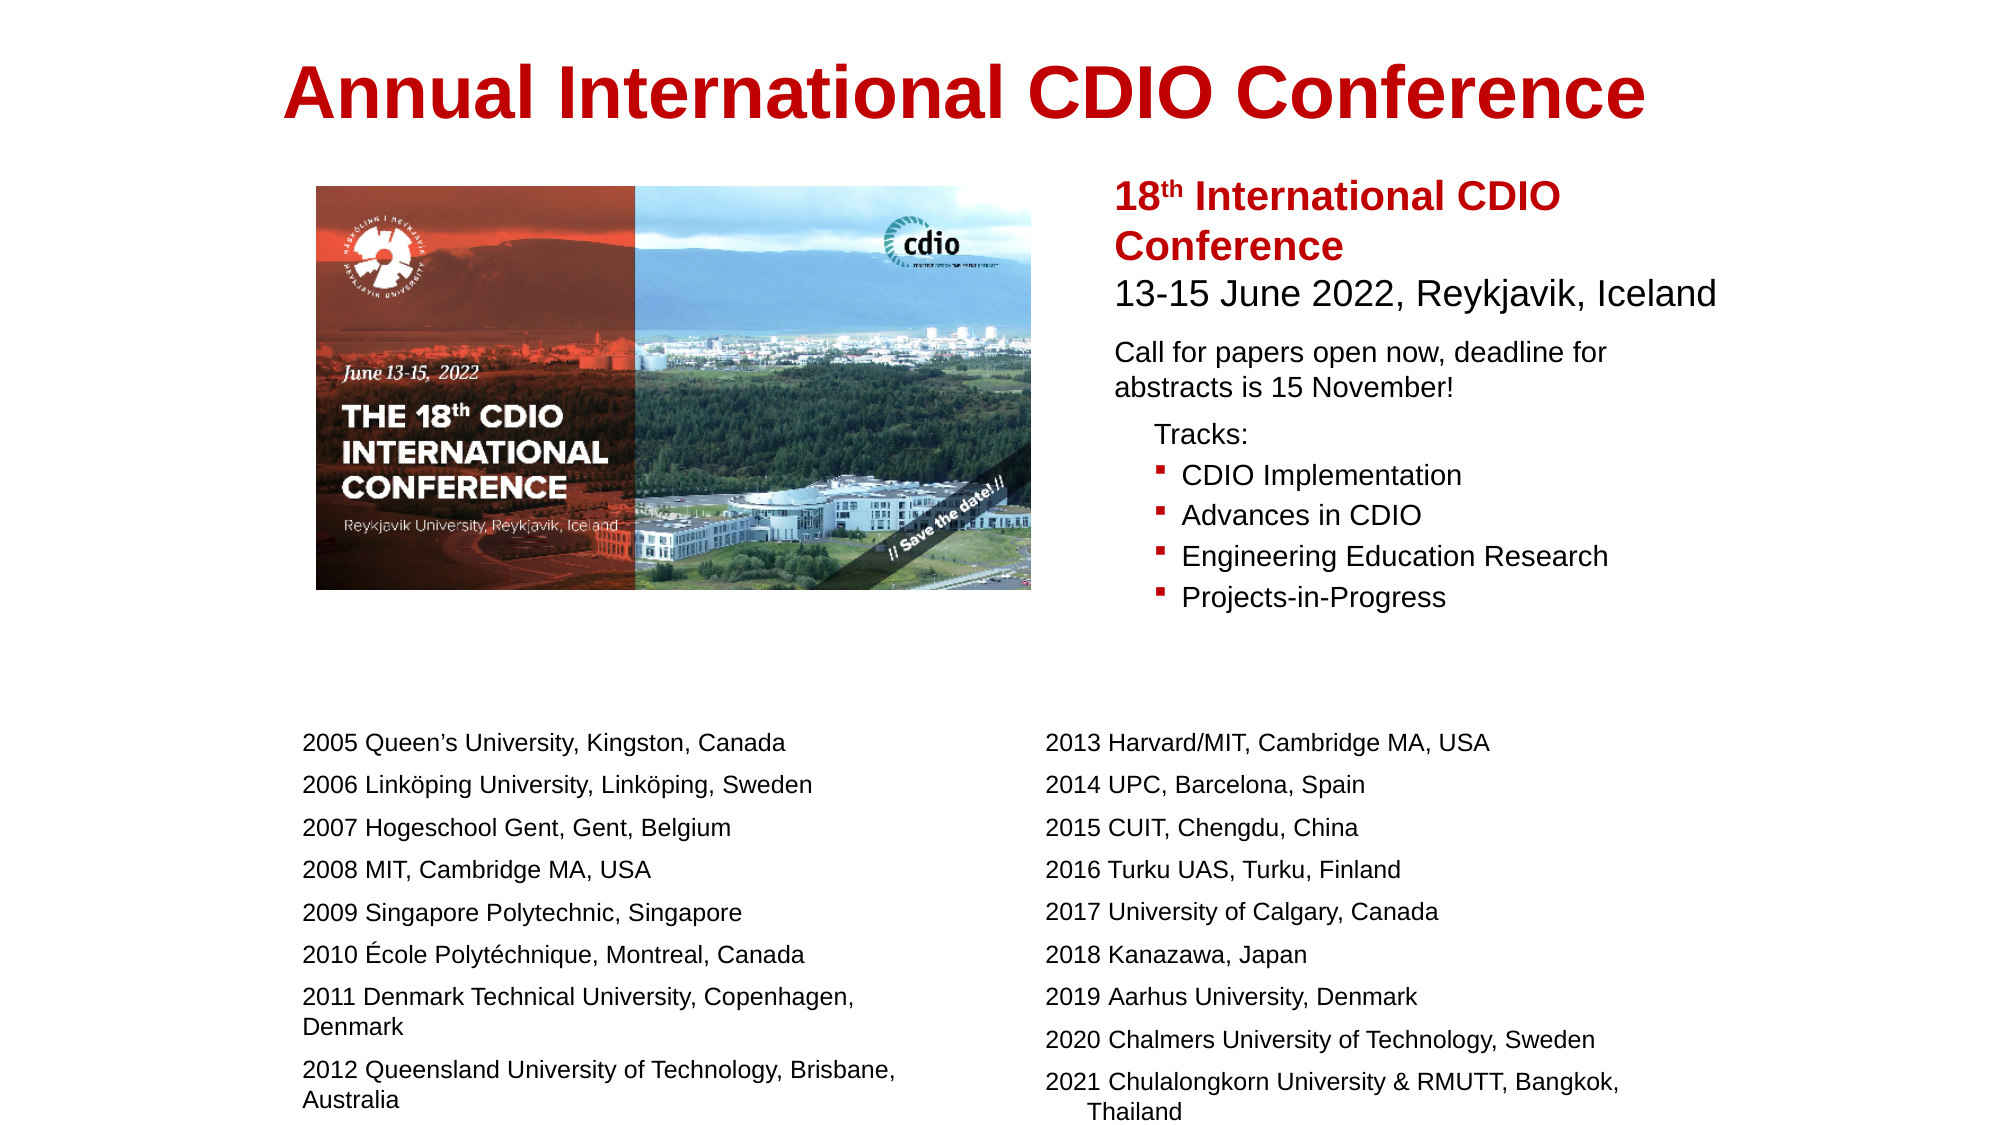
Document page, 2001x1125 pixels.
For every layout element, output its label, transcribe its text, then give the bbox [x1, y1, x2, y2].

picture [316, 186, 1031, 590]
text_box 2013 Harvard/MIT, Cambridge MA, USA 2014 UPC, Barcelona, Spain 2015 CUIT, Chengdu, China 2016 Turku UAS, Turku, Finland 2017 University of Calgary, Canada 2018 Kanazawa, Japan Aarhus University, Denmark Chalmers University of Technology, Sweden Chulalongkorn University & RMUTT, Bangkok, Thailand [1030, 718, 1738, 1125]
text_box 2005 Queen’s University, Kingston, Canada 2006 Linköping University, Linköping, Sweden 2007 Hogeschool Gent, Gent, Belgium 2008 MIT, Cambridge MA, USA 2009 Singapore Polytechnic, Singapore 2010 École Polytéchnique, Montreal, Canada 2011 Denmark Technical University, Copenhagen, Denmark 2012 Queensland University of Technology, Brisbane, Australia [287, 718, 979, 1125]
text_box Annual International CDIO Conference [267, 36, 1750, 142]
text_box 18th International CDIO Conference 13-15 June 2022, Reykjavik, Iceland Call for papers open now, deadline for abstracts is 15 November! Tracks: CDIO Implementation Advances in CDIO Engineering Education Research Projects-in-Progress [1099, 160, 1738, 718]
